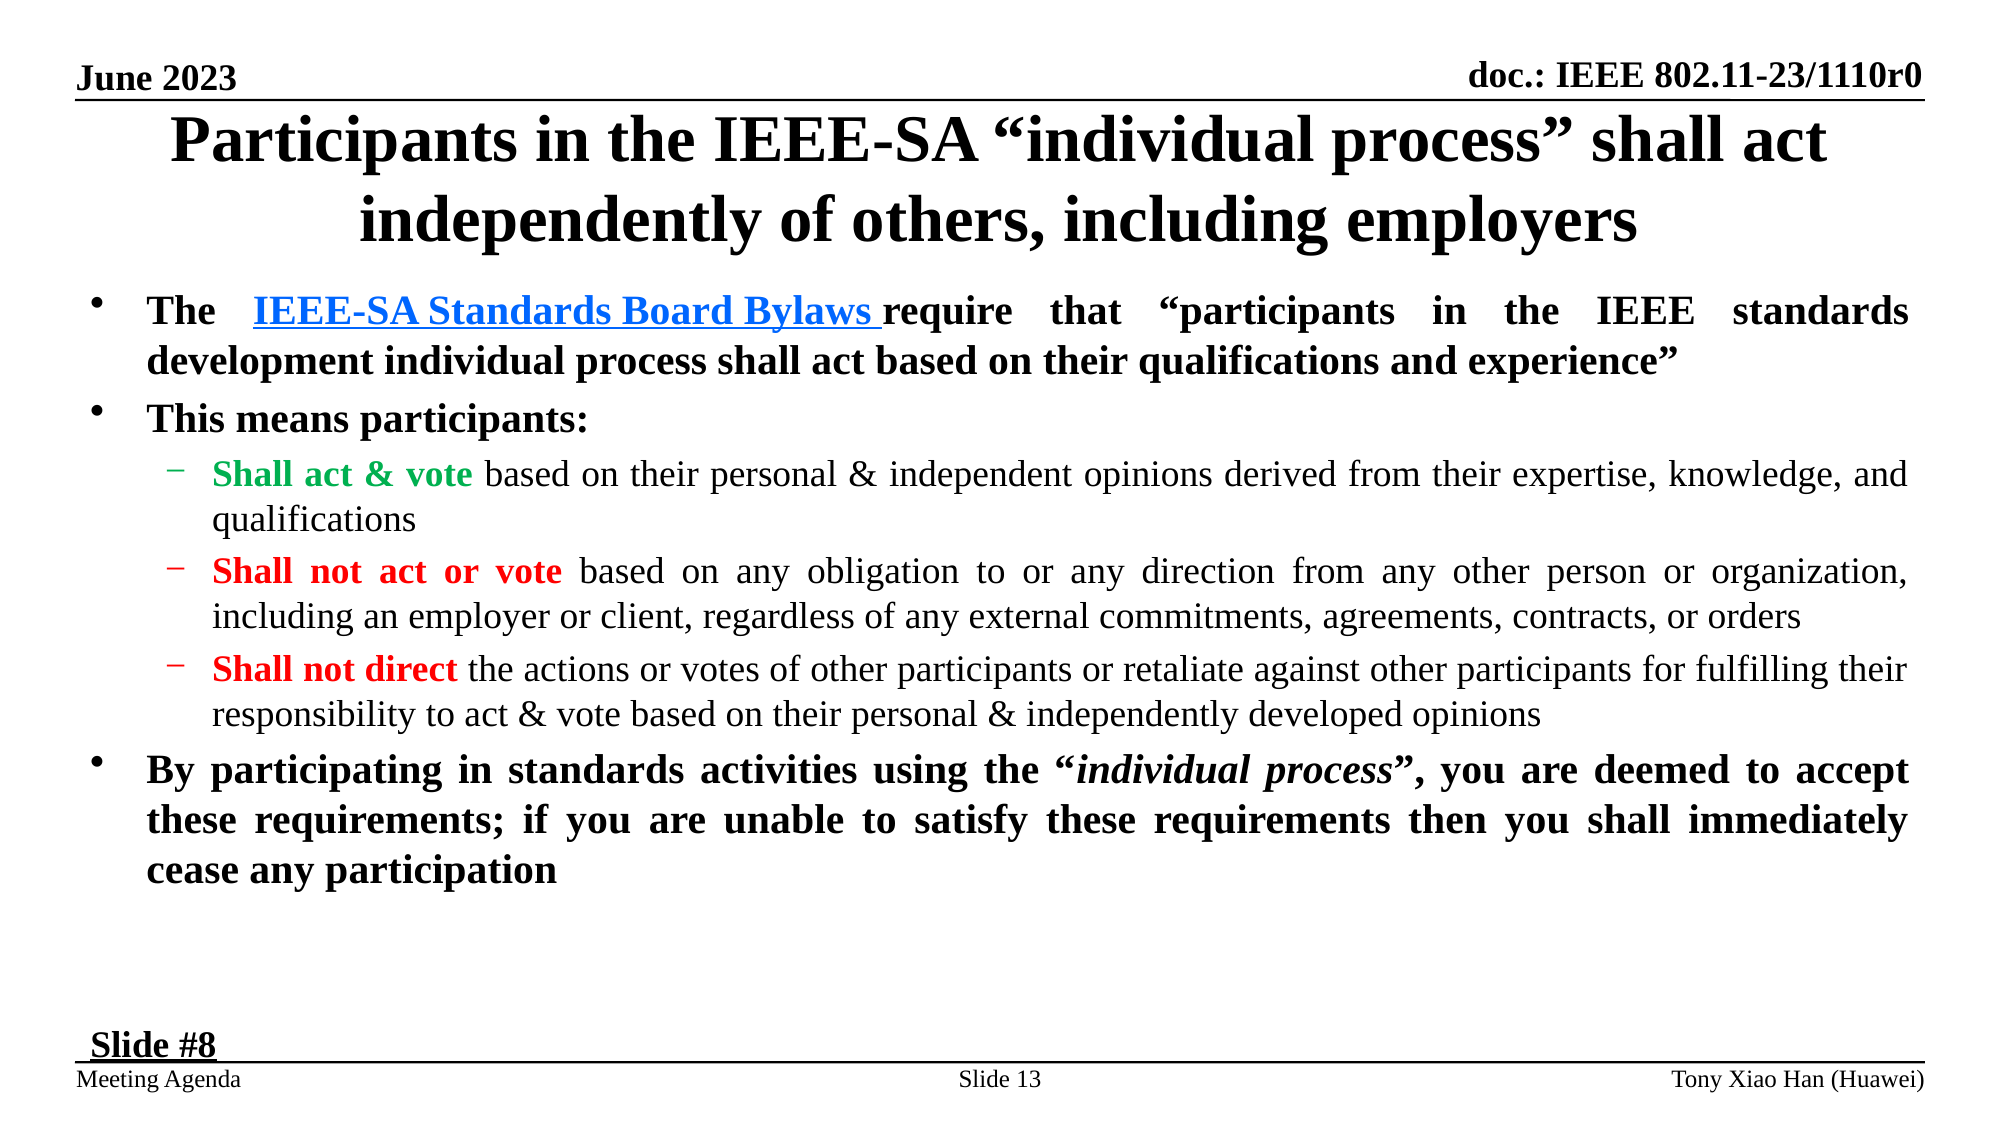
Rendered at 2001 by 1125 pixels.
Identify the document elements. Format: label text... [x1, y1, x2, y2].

list The IEEE-SA Standards Board Bylaws require that “participants in the IEEE standards development individual process shall act based on their qualifications and experience” This means participants: Shall act & vote based on their personal & independent opinions derived from their expertise, knowledge, and qualifications Shall not act or vote based on any obligation to or any direction from any other person or organization, including an employer or client, regardless of any external commitments, agreements, contracts, or orders Shall not direct the actions or votes of other participants or retaliate against other participants for fulfilling their responsibility to act & vote based on their personal & independently developed opinions By participating in standards activities using the “individual process”, you are deemed to accept these requirements; if you are unable to satisfy these requirements then you shall immediately cease any participation [75, 275, 1925, 1038]
text_box Slide #8 [75, 1012, 232, 1073]
text_box Participants in the IEEE-SA “individual process” shall act independently of others, including employers [75, 87, 1925, 263]
